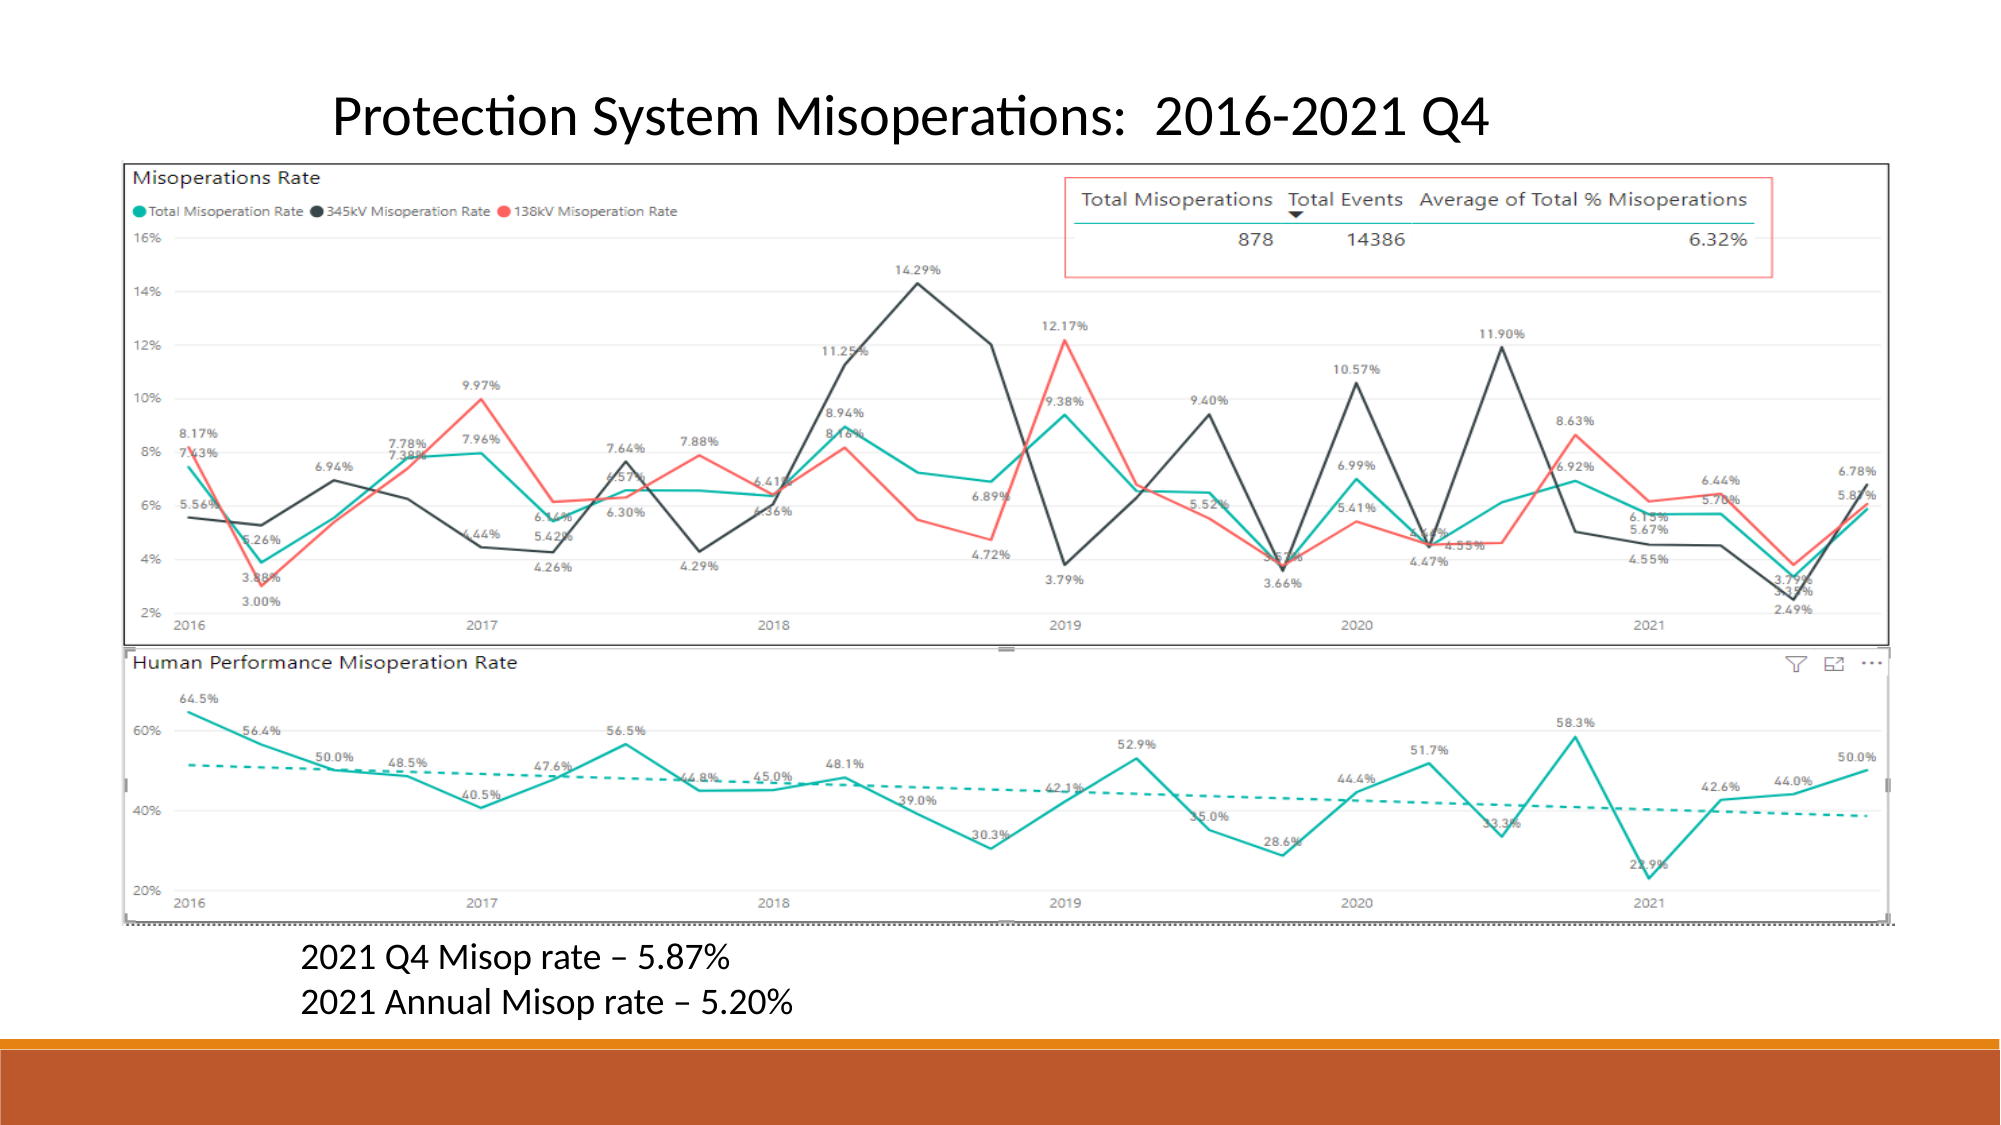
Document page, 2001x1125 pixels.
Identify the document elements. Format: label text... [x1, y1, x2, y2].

text_box 2021 Q4 Misop rate – 5.87% 2021 Annual Misop rate – 5.20% [285, 936, 1311, 1030]
picture [120, 159, 1896, 926]
text_box Protection System Misoperations: 2016-2021 Q4 [317, 37, 1683, 156]
